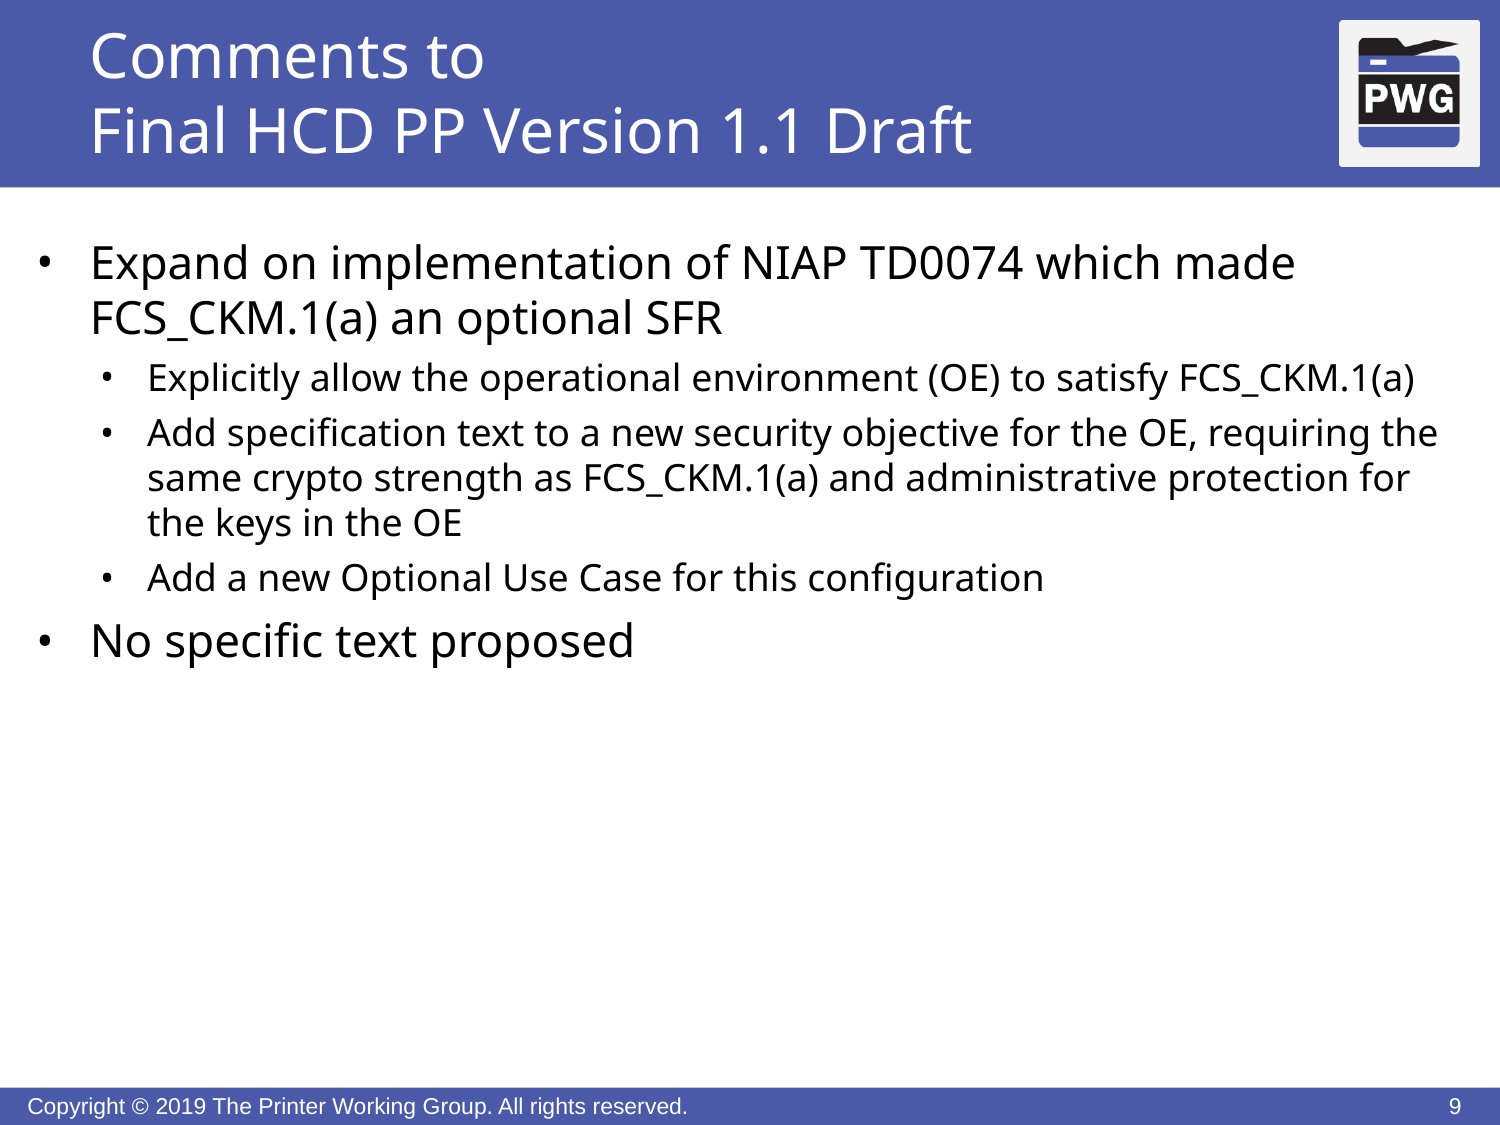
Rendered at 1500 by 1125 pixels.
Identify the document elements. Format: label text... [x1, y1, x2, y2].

picture [1339, 20, 1480, 167]
text_box Copyright © 2019 The Printer Working Group. All rights reserved. [20, 1092, 750, 1118]
title Comments to Final HCD PP Version 1.1 Draft [75, 7, 1275, 175]
text_box [0, 0, 1500, 188]
text_box 9 [1441, 1092, 1469, 1118]
text_box [0, 1087, 1500, 1125]
list Expand on implementation of NIAP TD0074 which made FCS_CKM.1(a) an optional SFR Explicitly allow the operational environment (OE) to satisfy FCS_CKM.1(a) Add specification text to a new security objective for the OE, requiring the same crypto strength as FCS_CKM.1(a) and administrative protection for the keys in the OE Add a new Optional Use Case for this configuration No specific text proposed [28, 224, 1480, 1088]
